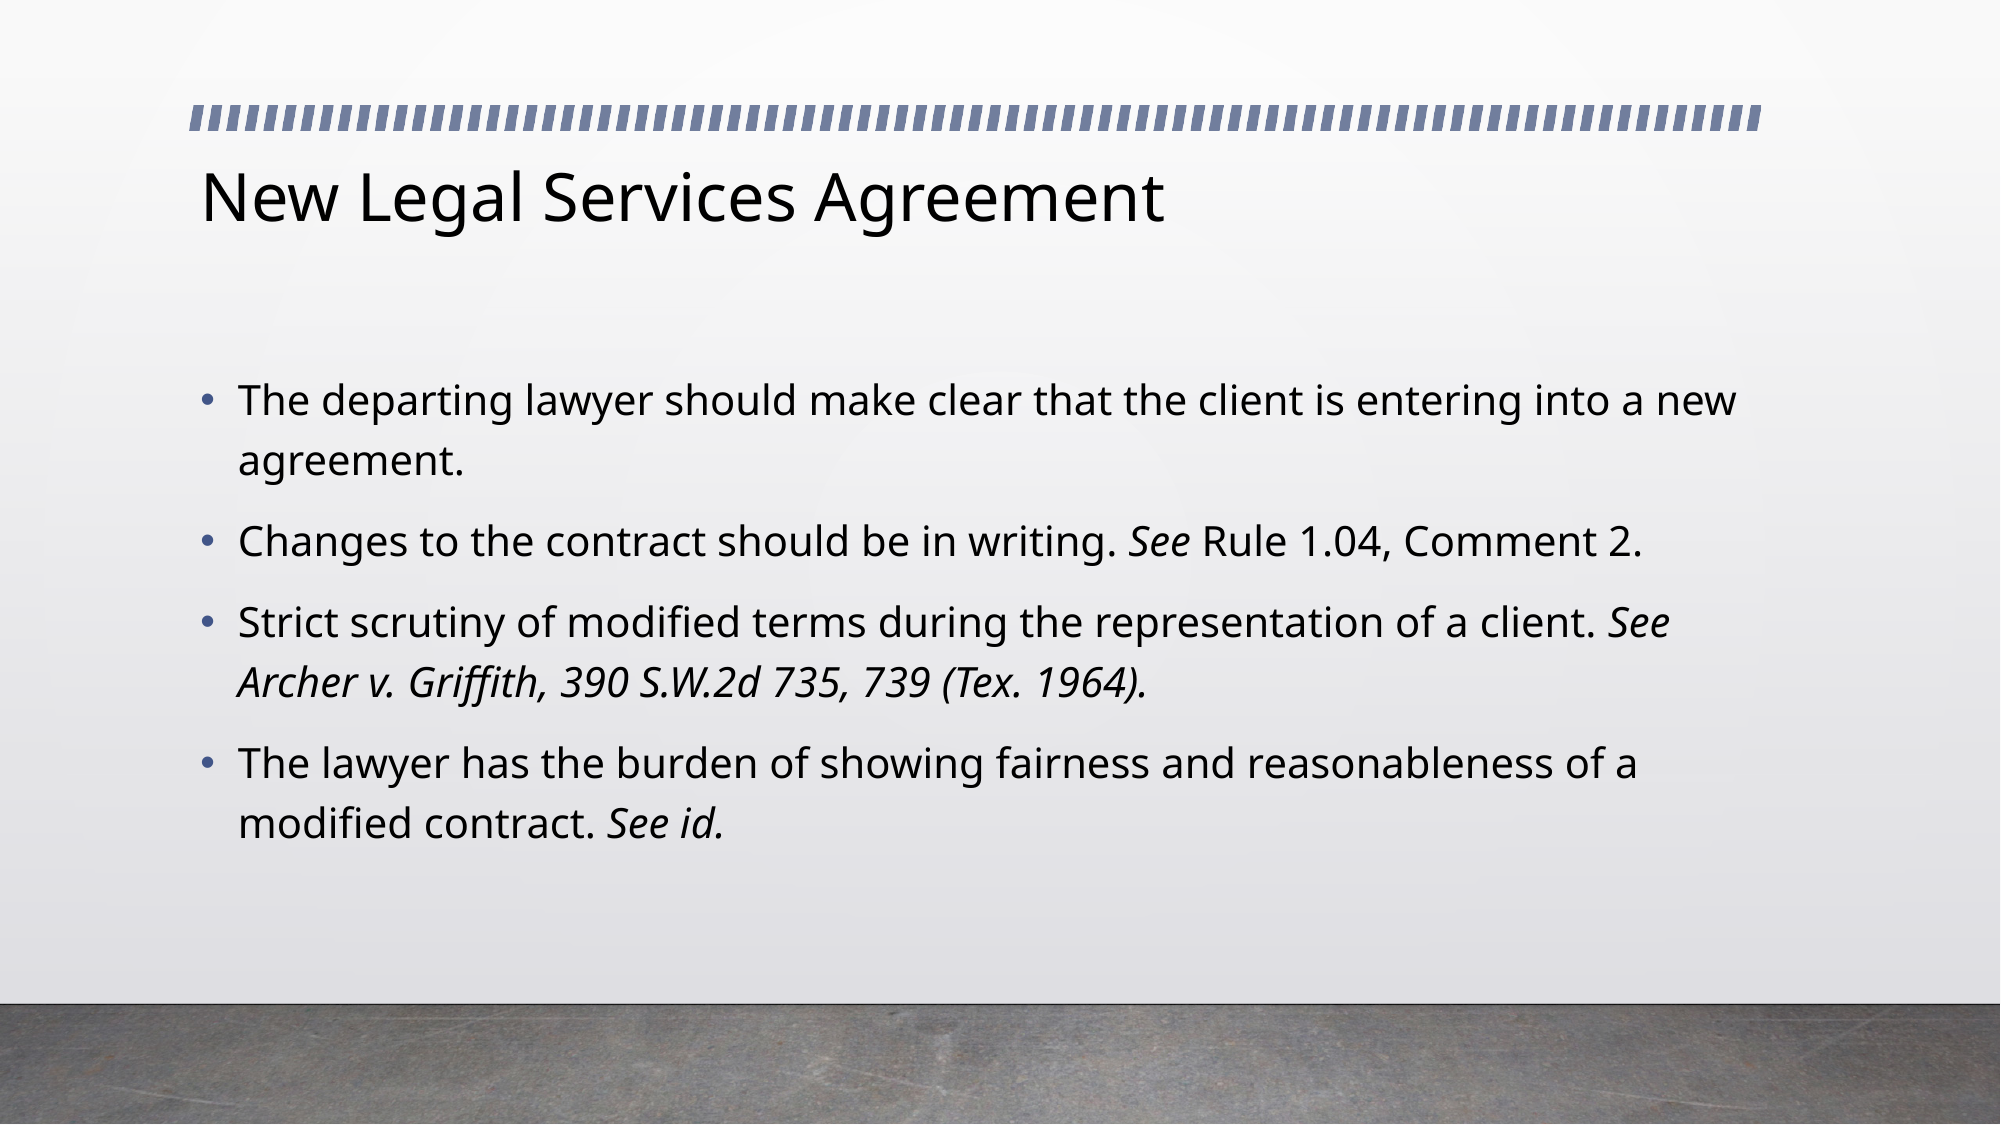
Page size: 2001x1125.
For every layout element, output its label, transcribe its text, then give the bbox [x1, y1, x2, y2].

picture [0, 1004, 2000, 1124]
list The departing lawyer should make clear that the client is entering into a new agreement. Changes to the contract should be in writing. See Rule 1.04, Comment 2. Strict scrutiny of modified terms during the representation of a client. See Archer v. Griffith, 390 S.W.2d 735, 739 (Tex. 1964). The lawyer has the burden of showing fairness and reasonableness of a modified contract. See id. [185, 356, 1761, 897]
title New Legal Services Agreement [185, 156, 1761, 329]
